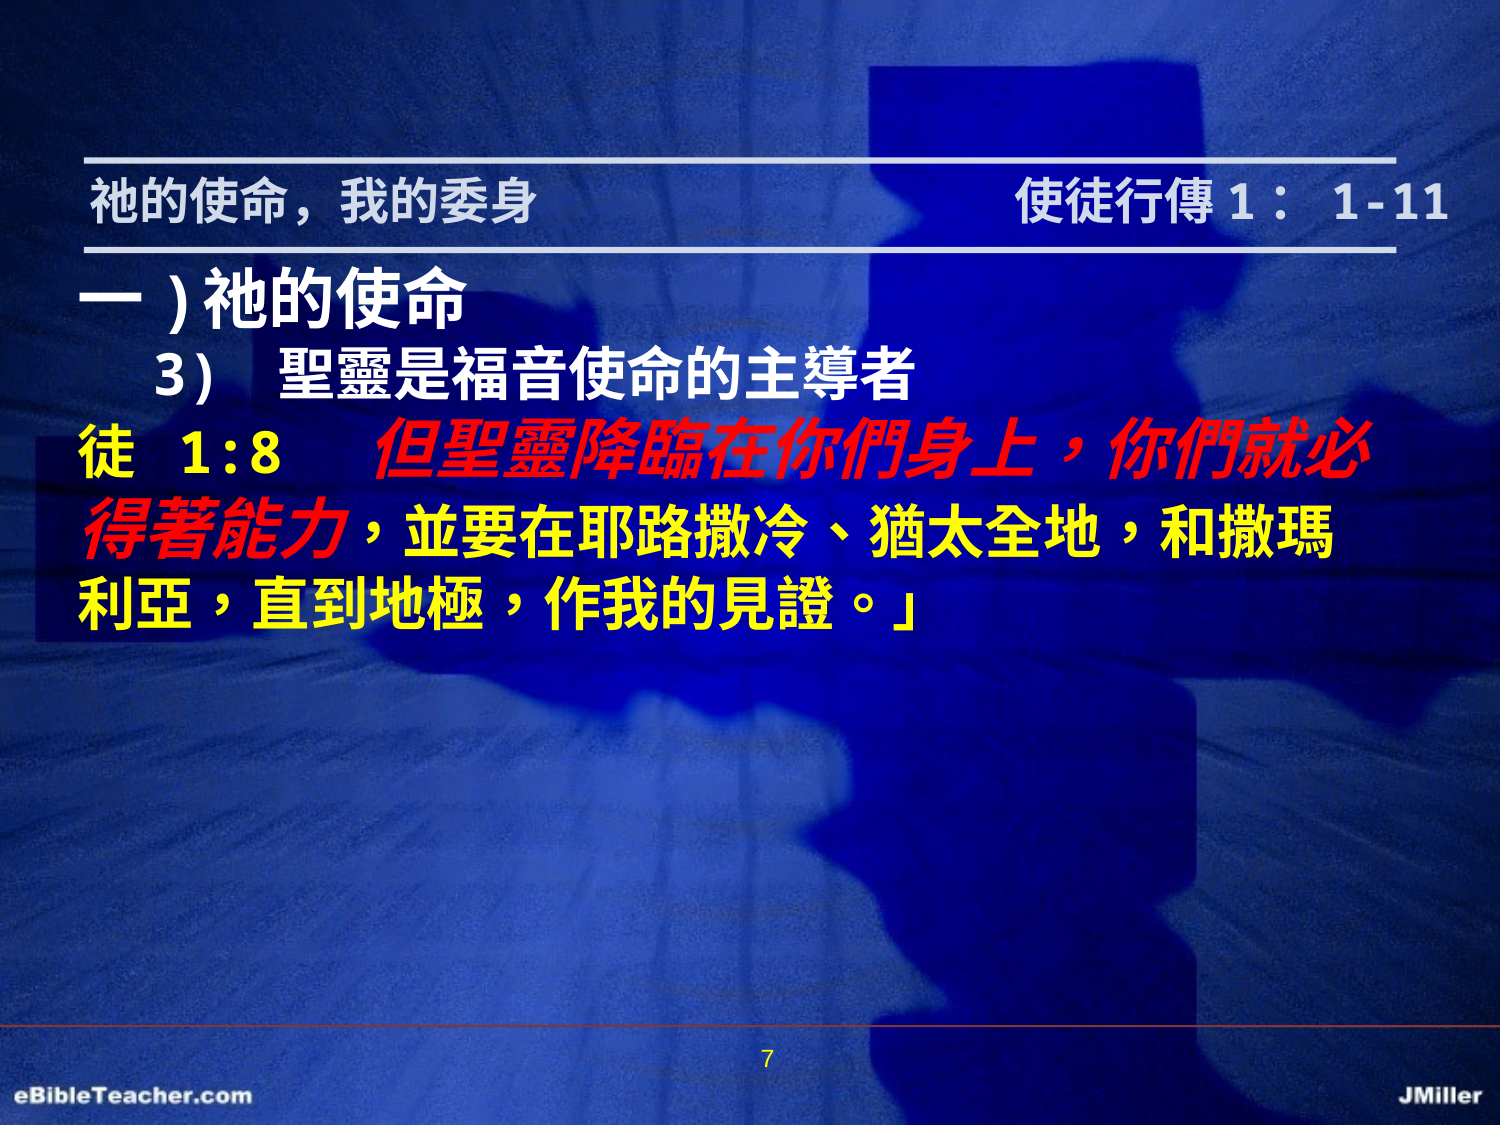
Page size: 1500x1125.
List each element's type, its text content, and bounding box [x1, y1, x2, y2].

picture [0, 0, 1500, 1025]
text_box 一) 祂的使命 3) 聖靈是福音使命的主導者 徒 1:8 但聖靈降臨在你們身上，你們就必得著能力，並要在耶路撒冷、猶太全地，和撒瑪利亞，直到地極，作我的見證。」 [62, 249, 1388, 885]
picture [0, 1028, 1500, 1125]
text_box 祂的使命，我的委身 使徒行傳1：1-11 [75, 162, 1475, 238]
